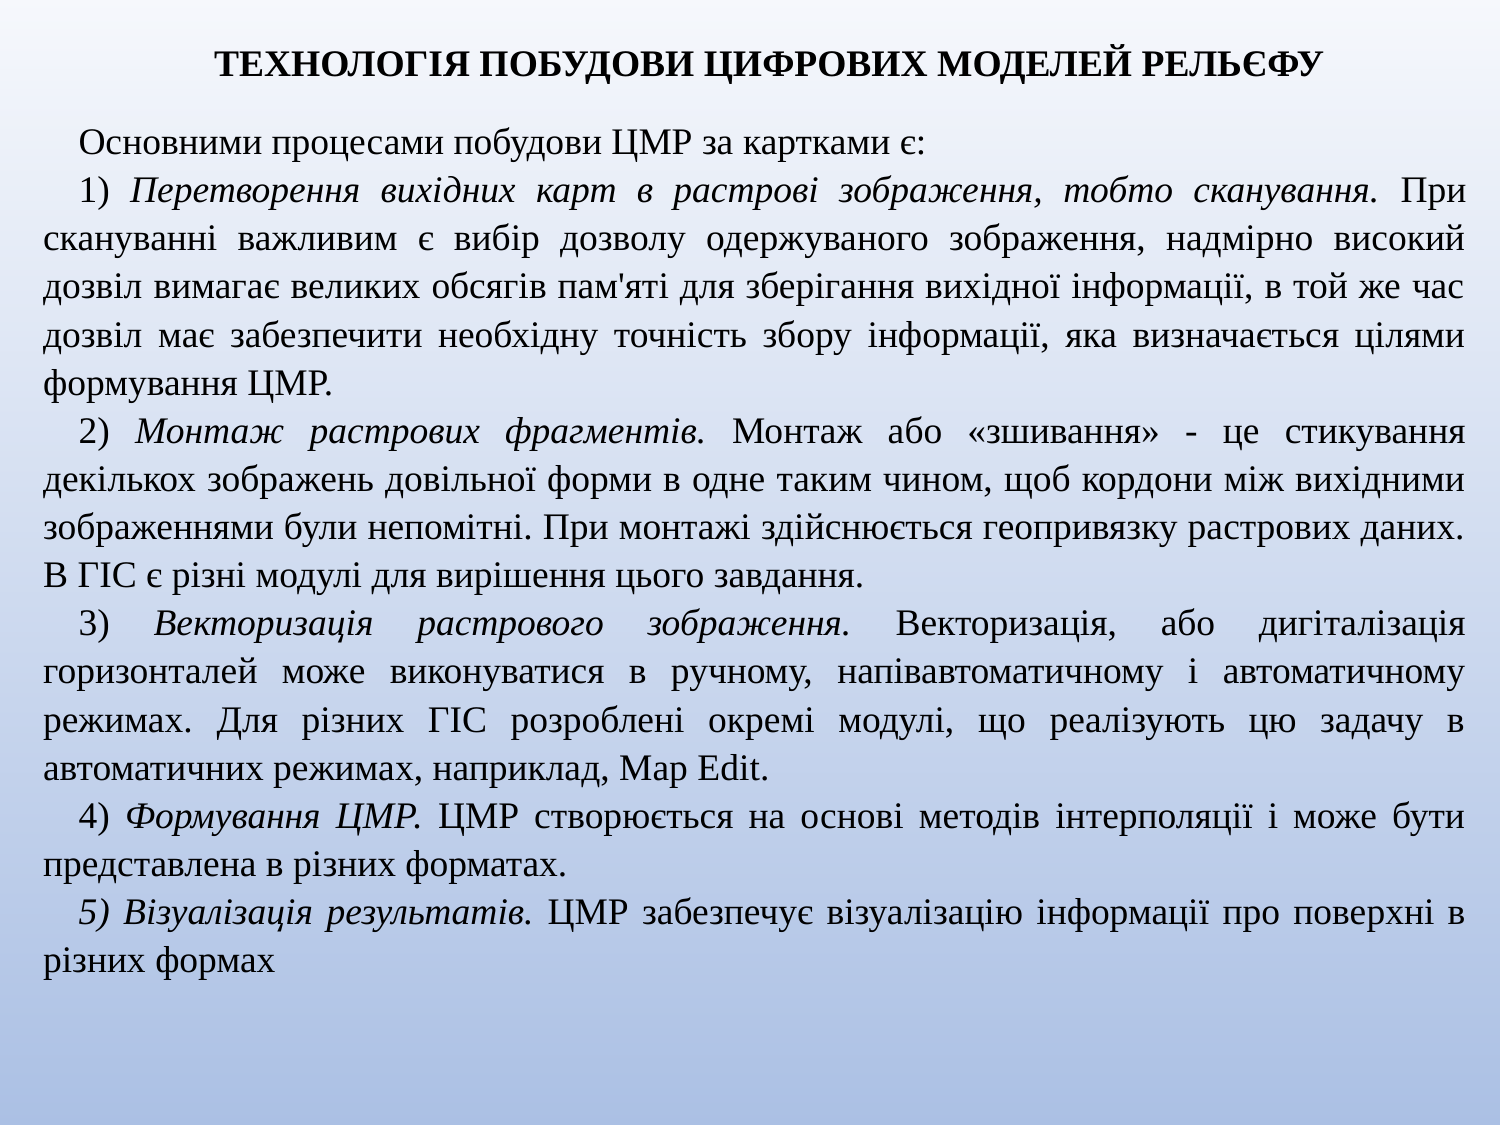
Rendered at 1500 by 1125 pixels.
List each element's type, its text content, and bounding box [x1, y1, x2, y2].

text_box Основними процесами побудови ЦМР за картками є: 1) Перетворення вихідних карт в растрові зображення, тобто сканування. При скануванні важливим є вибір дозволу одержуваного зображення, надмірно високий дозвіл вимагає великих обсягів пам'яті для зберігання вихідної інформації, в той же час дозвіл має забезпечити необхідну точність збору інформації, яка визначається цілями формування ЦМР. 2) Монтаж растрових фрагментів. Монтаж або «зшивання» - це стикування декількох зображень довільної форми в одне таким чином, щоб кордони між вихідними зображеннями були непомітні. При монтажі здійснюється геопривязку растрових даних. В ГІС є різні модулі для вирішення цього завдання. 3) Векторизація растрового зображення. Векторизація, або дигіталізація горизонталей може виконуватися в ручному, напівавтоматичному і автоматичному режимах. Для різних ГІС розроблені окремі модулі, що реалізують цю задачу в автоматичних режимах, наприклад, Мар Еdit. 4) Формування ЦМР. ЦМР створюється на основі методів інтерполяції і може бути представлена в різних форматах. 5) Візуалізація результатів. ЦМР забезпечує візуалізацію інформації про поверхні в різних формах [28, 106, 1482, 988]
text_box ТЕХНОЛОГІЯ ПОБУДОВИ ЦИФРОВИХ МОДЕЛЕЙ РЕЛЬЄФУ [114, 31, 1425, 91]
